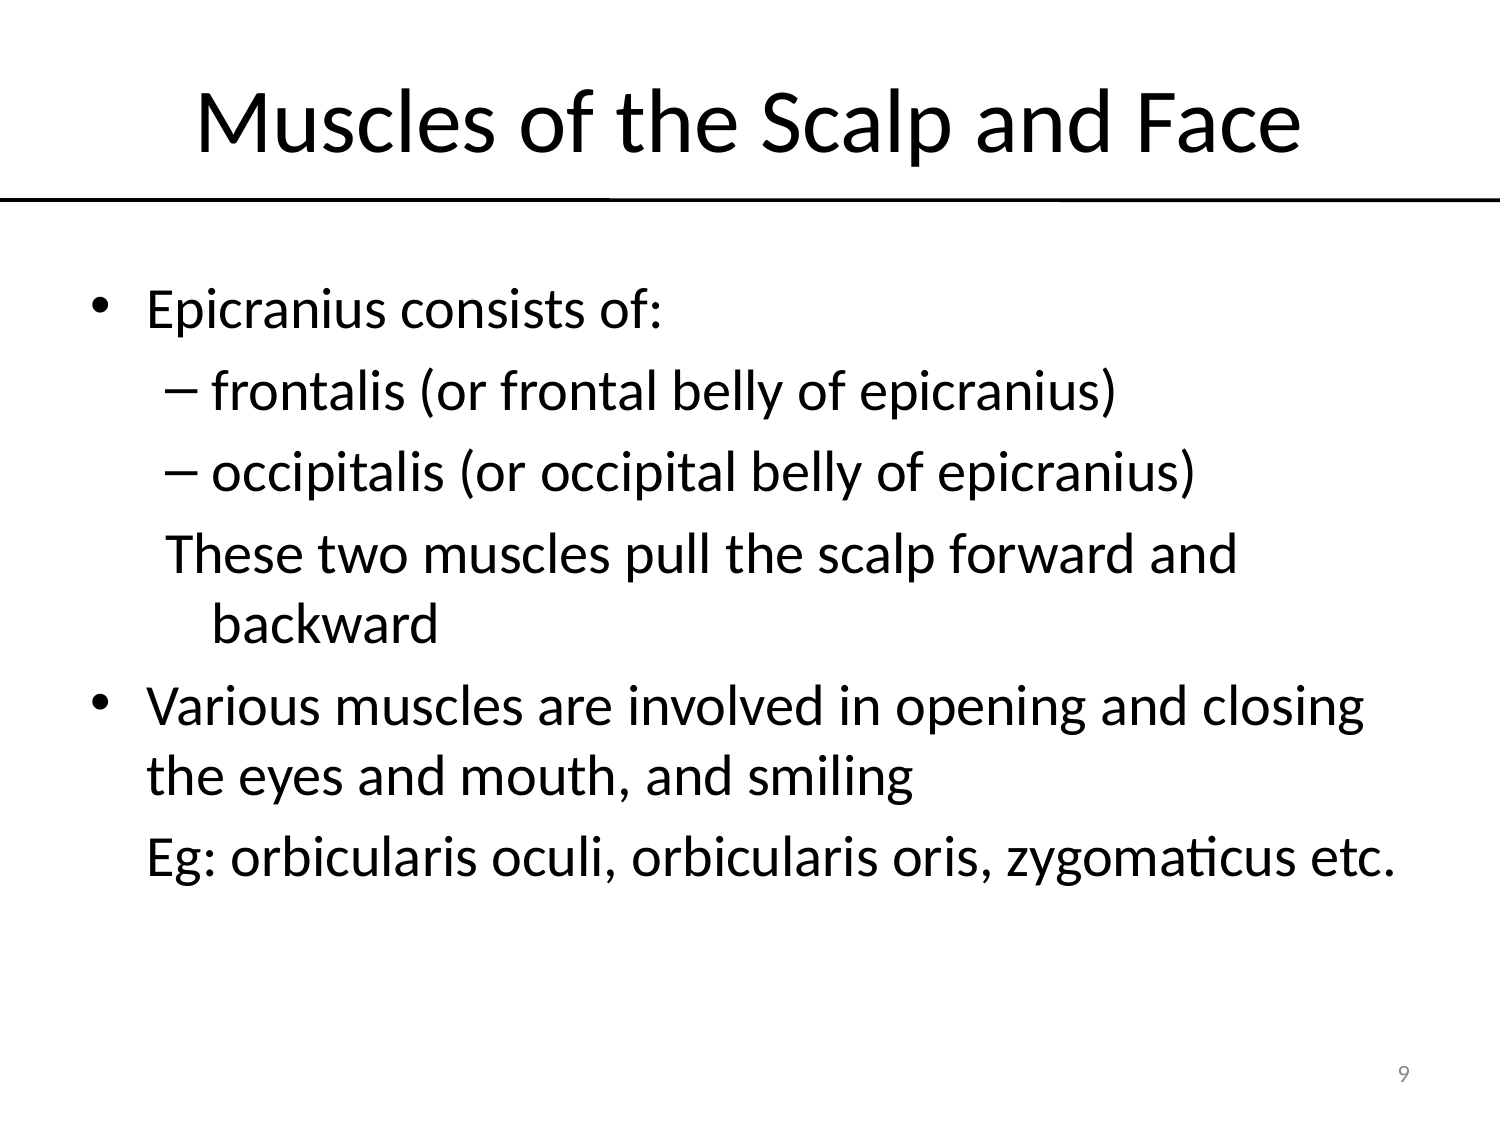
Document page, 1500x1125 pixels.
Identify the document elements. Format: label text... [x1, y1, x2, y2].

slide_number 9 [1074, 1042, 1425, 1103]
title Muscles of the Scalp and Face [75, 45, 1425, 188]
list Epicranius consists of: frontalis (or frontal belly of epicranius) occipitalis (or occipital belly of epicranius) These two muscles pull the scalp forward and backward Various muscles are involved in opening and closing the eyes and mouth, and smiling Eg: orbicularis oculi, orbicularis oris, zygomaticus etc. [75, 262, 1438, 1000]
